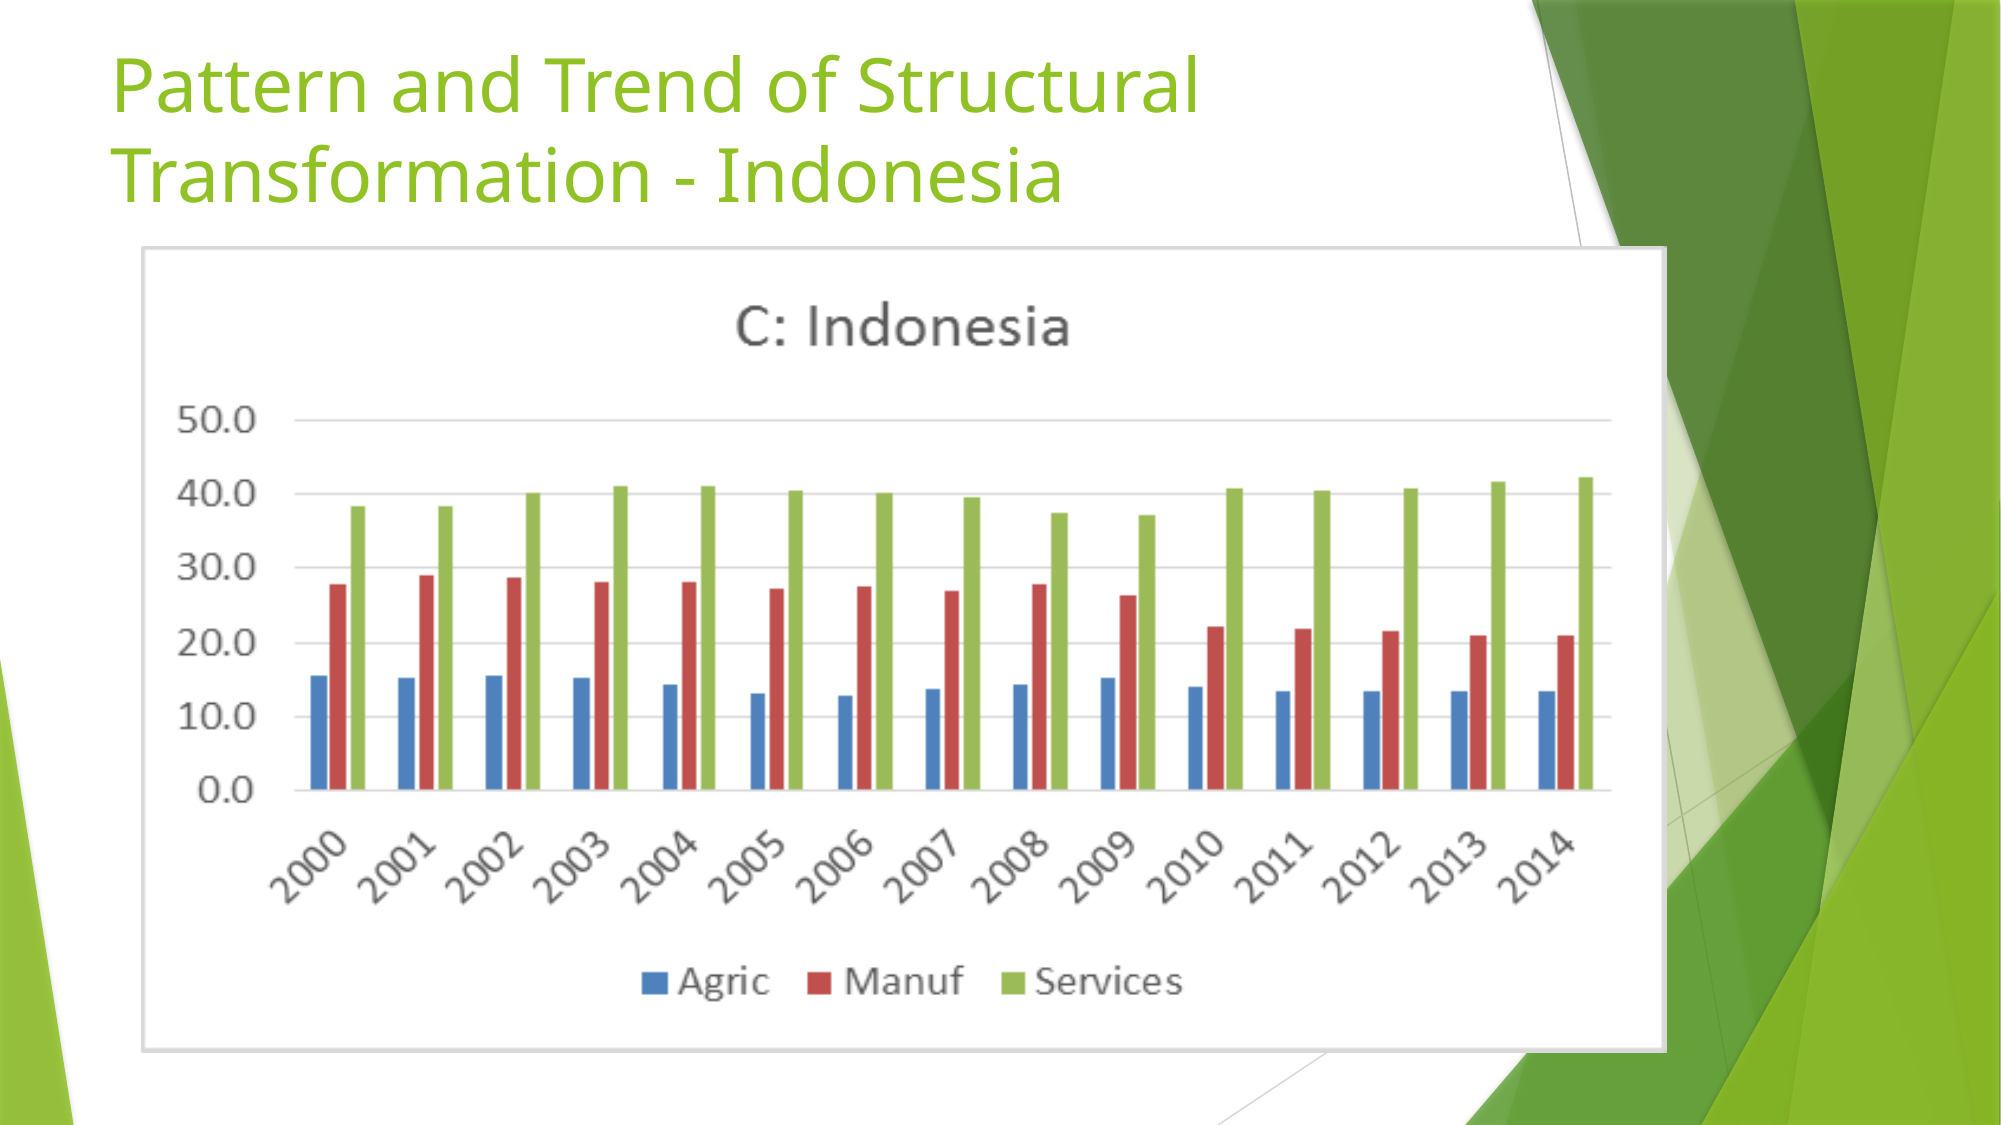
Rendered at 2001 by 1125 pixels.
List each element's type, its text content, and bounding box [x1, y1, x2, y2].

title Pattern and Trend of Structural Transformation - Indonesia [95, 29, 1522, 317]
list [141, 245, 1668, 1053]
